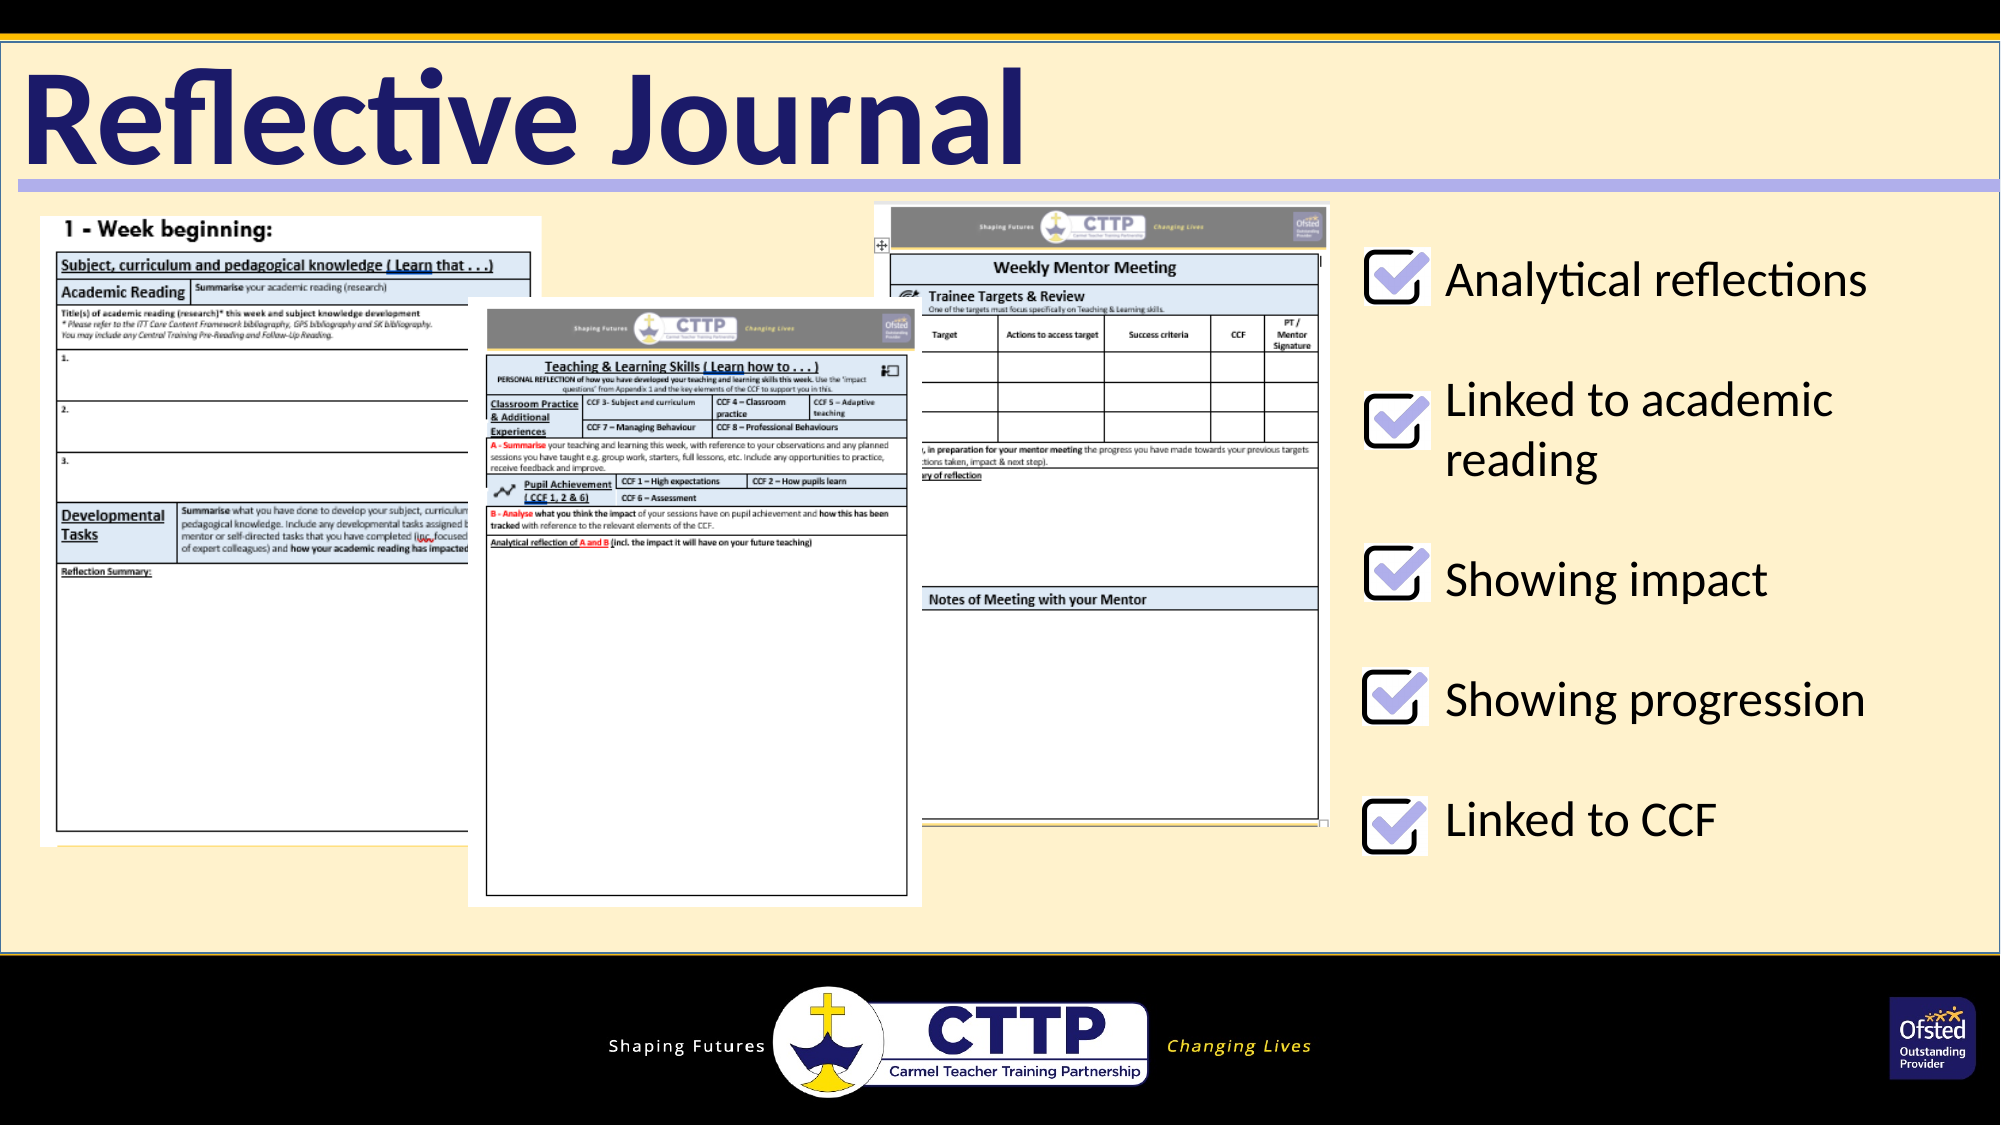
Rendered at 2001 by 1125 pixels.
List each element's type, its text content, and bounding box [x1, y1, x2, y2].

text_box Analytical reflections Linked to academic reading Showing impact Showing progression Linked to CCF [1430, 239, 1896, 854]
text_box Reflective Journal [6, 19, 1077, 200]
picture [1364, 543, 1431, 602]
picture [1361, 796, 1428, 856]
picture [1362, 667, 1429, 726]
picture [0, 0, 2000, 41]
picture [1364, 391, 1431, 450]
picture [1364, 247, 1431, 306]
picture [40, 201, 1330, 907]
picture [0, 954, 2000, 1125]
